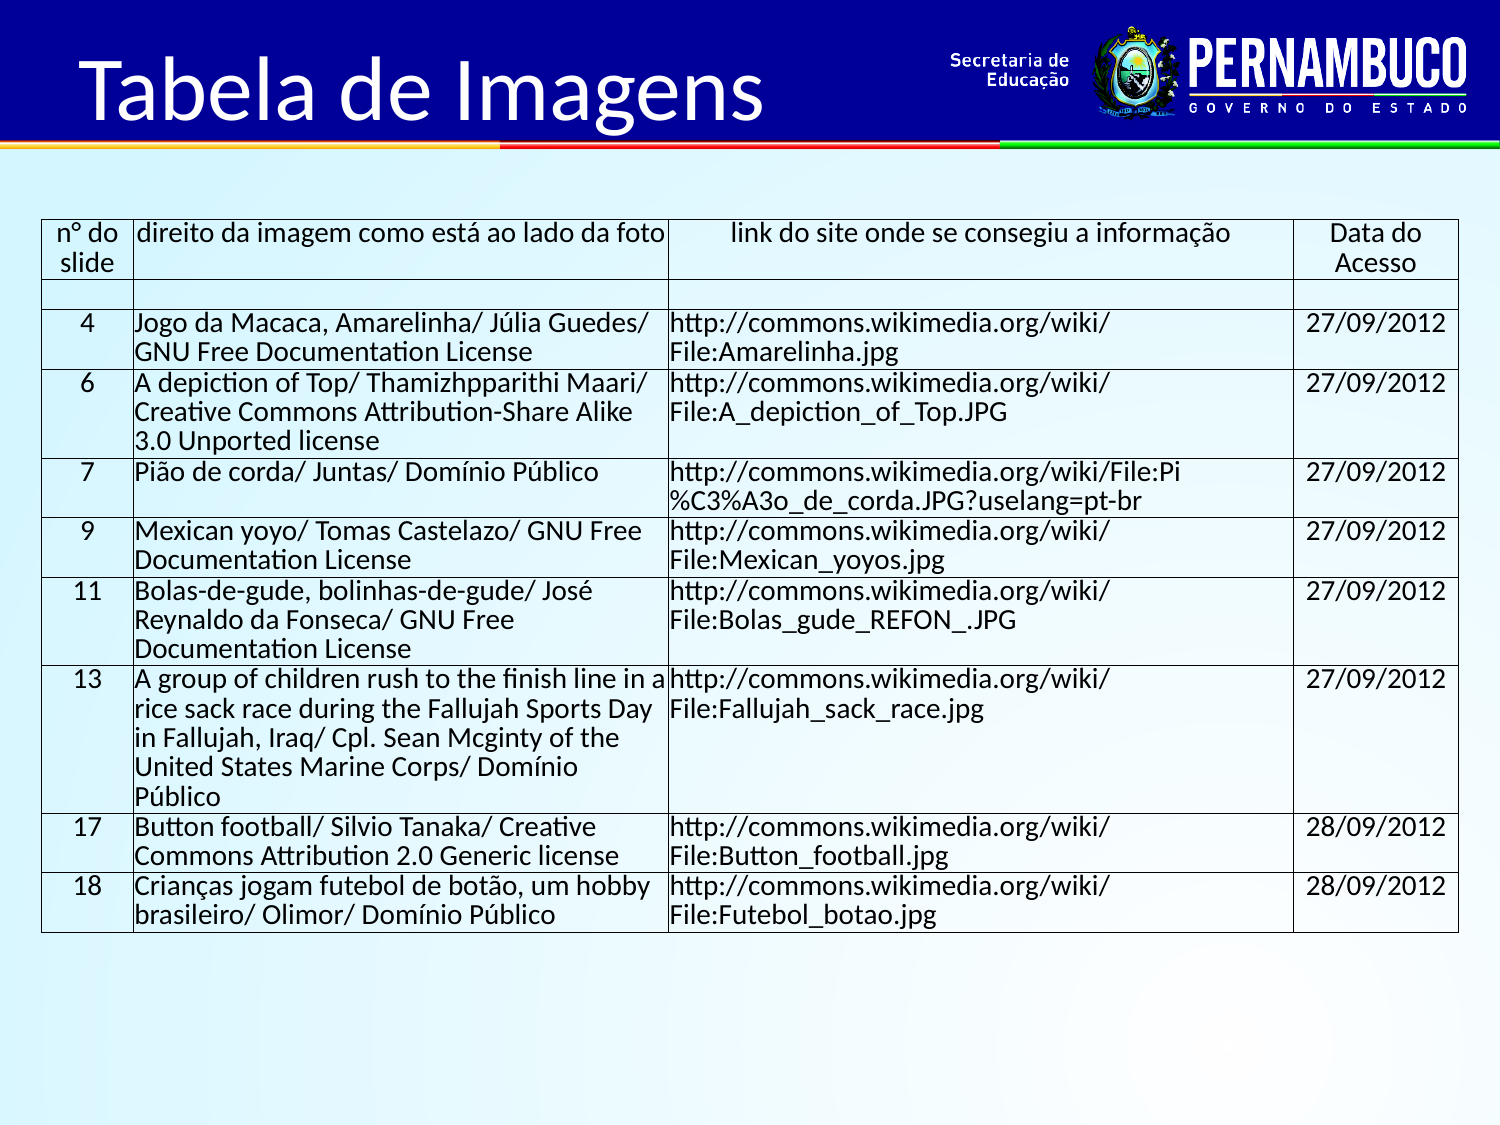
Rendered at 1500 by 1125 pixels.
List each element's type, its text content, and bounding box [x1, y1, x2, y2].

table_cell 13 [42, 666, 133, 813]
table_cell [1294, 280, 1458, 309]
picture [0, 0, 1500, 1125]
table_cell 4 [42, 310, 133, 369]
table_cell Pião de corda/ Juntas/ Domínio Público [134, 459, 668, 517]
table_cell http://commons.wikimedia.org/wiki/File:Bolas_gude_REFON_.JPG [669, 578, 1293, 665]
table_cell 27/09/2012 [1294, 578, 1458, 665]
table_cell A depiction of Top/ Thamizhpparithi Maari/ Creative Commons Attribution-Share Alike 3.0 Unported license [134, 370, 668, 458]
table_cell 28/09/2012 [1294, 814, 1458, 872]
table_cell Jogo da Macaca, Amarelinha/ Júlia Guedes/ GNU Free Documentation License [134, 310, 668, 369]
table_cell http://commons.wikimedia.org/wiki/File:Futebol_botao.jpg [669, 873, 1293, 932]
table_cell 6 [42, 370, 133, 458]
table_cell Crianças jogam futebol de botão, um hobby brasileiro/ Olimor/ Domínio Público [134, 873, 668, 932]
table_cell 28/09/2012 [1294, 873, 1458, 932]
table_cell 9 [42, 518, 133, 577]
table_cell 18 [42, 873, 133, 932]
table_cell Bolas-de-gude, bolinhas-de-gude/ José Reynaldo da Fonseca/ GNU Free Documentation License [134, 578, 668, 665]
table_cell http://commons.wikimedia.org/wiki/File:A_depiction_of_Top.JPG [669, 370, 1293, 458]
table_cell [42, 280, 133, 309]
table_cell 27/09/2012 [1294, 666, 1458, 813]
table_cell http://commons.wikimedia.org/wiki/File:Amarelinha.jpg [669, 310, 1293, 369]
table_header link do site onde se consegiu a informação [669, 220, 1293, 279]
table_cell http://commons.wikimedia.org/wiki/File:Fallujah_sack_race.jpg [669, 666, 1293, 813]
table_cell 27/09/2012 [1294, 370, 1458, 458]
table_cell 11 [42, 578, 133, 665]
table_cell 17 [42, 814, 133, 872]
table_cell 27/09/2012 [1294, 518, 1458, 577]
table_cell 7 [42, 459, 133, 517]
text_box Tabela de Imagens [63, 21, 963, 114]
table_cell Mexican yoyo/ Tomas Castelazo/ GNU Free Documentation License [134, 518, 668, 577]
table_cell [669, 280, 1293, 309]
table_cell 27/09/2012 [1294, 459, 1458, 517]
table_cell Button football/ Silvio Tanaka/ Creative Commons Attribution 2.0 Generic license [134, 814, 668, 872]
table_header Data do Acesso [1294, 220, 1458, 279]
table_header n° do slide [42, 220, 133, 279]
table_cell http://commons.wikimedia.org/wiki/File:Button_football.jpg [669, 814, 1293, 872]
table_cell http://commons.wikimedia.org/wiki/File:Mexican_yoyos.jpg [669, 518, 1293, 577]
table_cell 27/09/2012 [1294, 310, 1458, 369]
table_cell [134, 280, 668, 309]
table_cell http://commons.wikimedia.org/wiki/File:Pi%C3%A3o_de_corda.JPG?uselang=pt-br [669, 459, 1293, 517]
table_header direito da imagem como está ao lado da foto [134, 220, 668, 279]
table_cell A group of children rush to the finish line in a rice sack race during the Fallujah Sports Day in Fallujah, Iraq/ Cpl. Sean Mcginty of the United States Marine Corps/ Domínio Público [134, 666, 668, 813]
